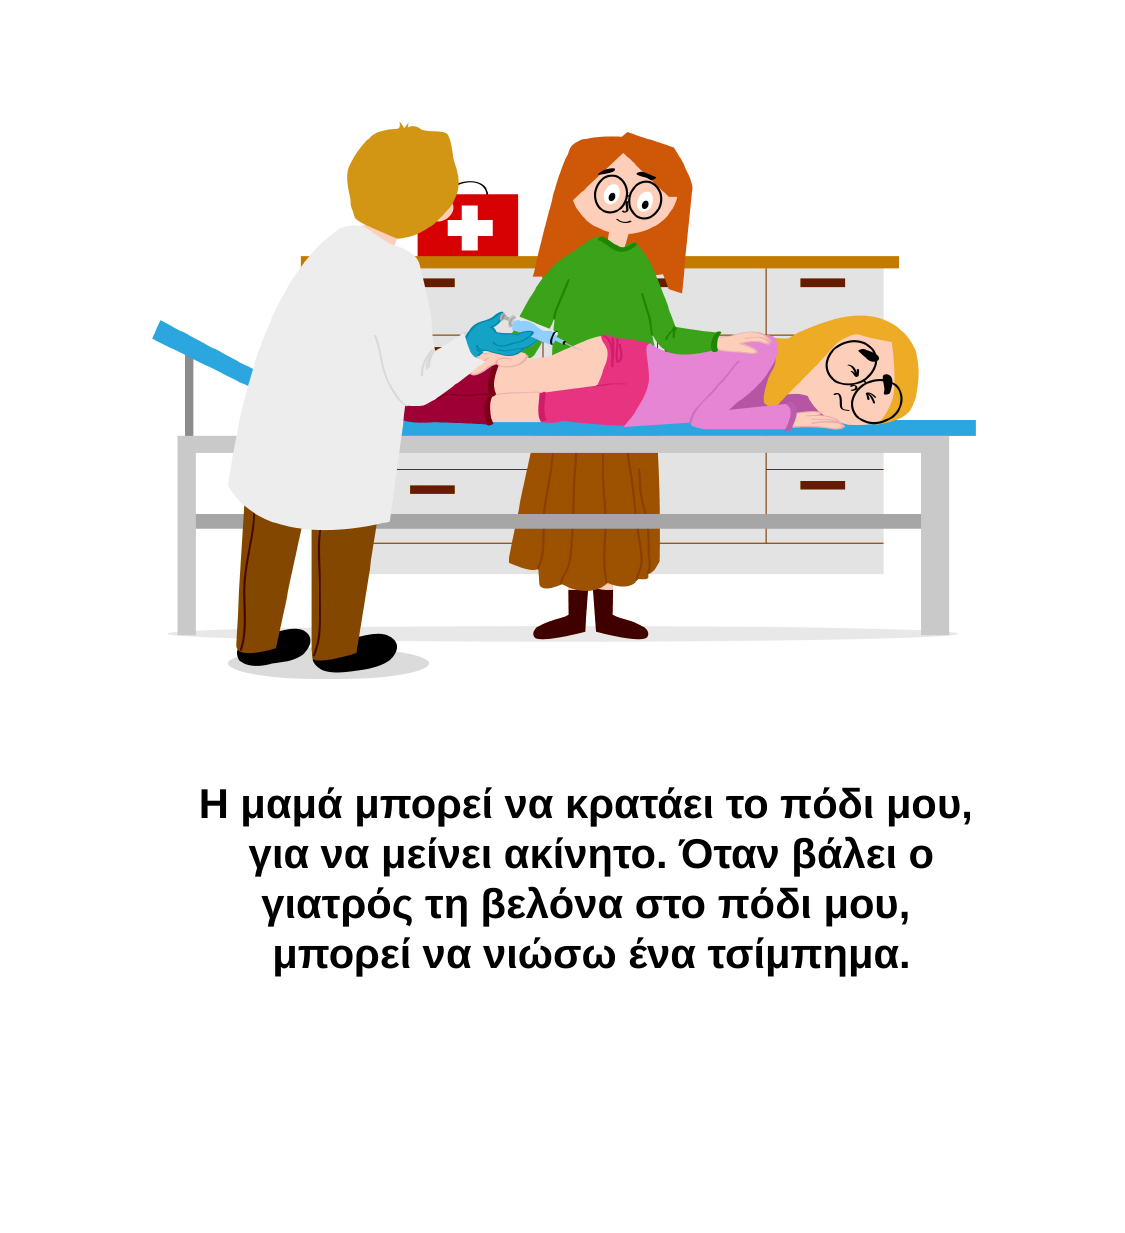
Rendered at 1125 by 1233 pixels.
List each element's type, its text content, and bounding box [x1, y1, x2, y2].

list Η μαμά μπορεί να κρατάει το πόδι μου, για να μείνει ακίνητο. Όταν βάλει ο γιατρός τη βελόνα στο πόδι μου, μπορεί να νιώσω ένα τσίμπημα. [124, 768, 1031, 1116]
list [138, 105, 999, 679]
